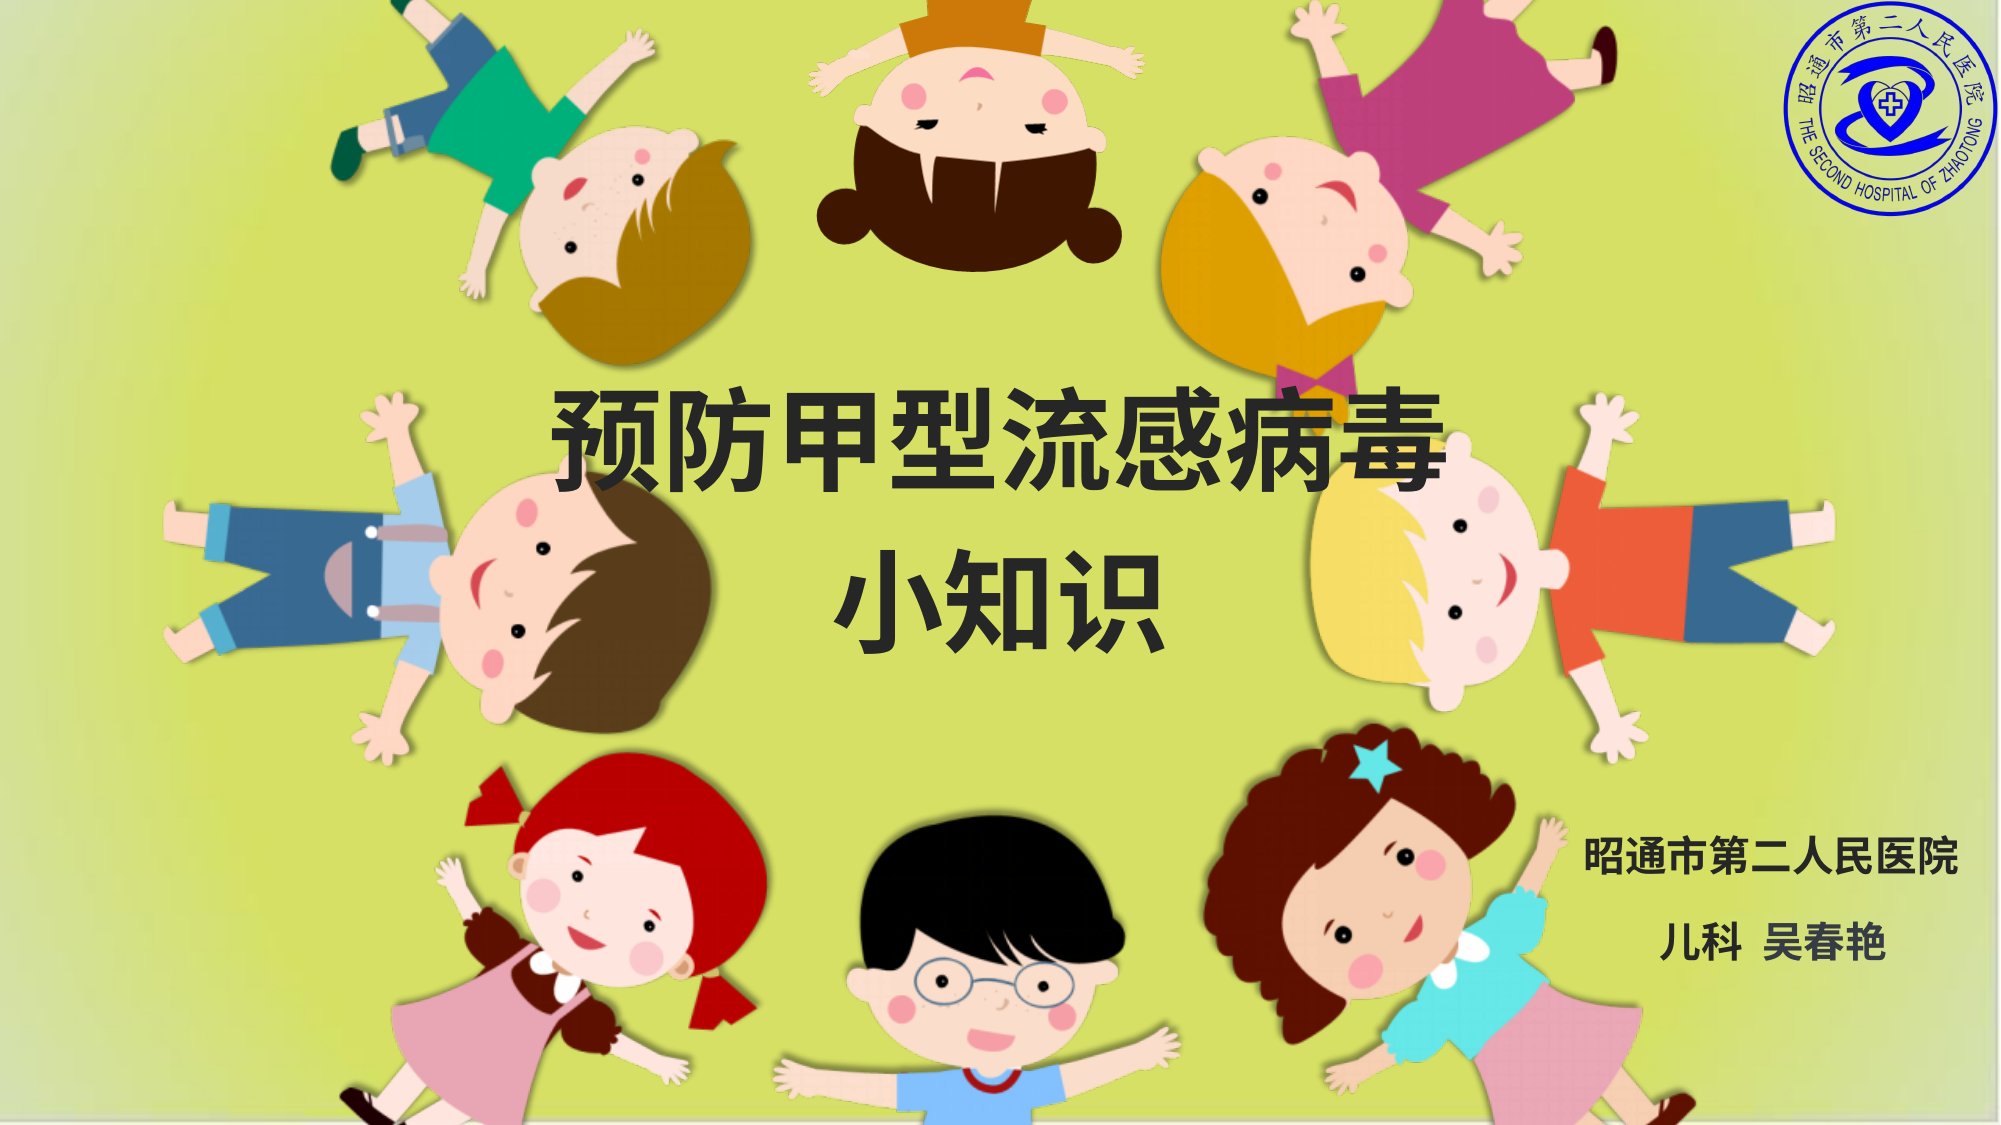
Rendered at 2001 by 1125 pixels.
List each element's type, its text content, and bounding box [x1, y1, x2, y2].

subtitle 昭通市第二人民医院 儿科 吴春艳 [1568, 807, 1980, 1001]
title 预防甲型流感病毒小知识 [516, 279, 1484, 731]
picture [0, 0, 2001, 1125]
